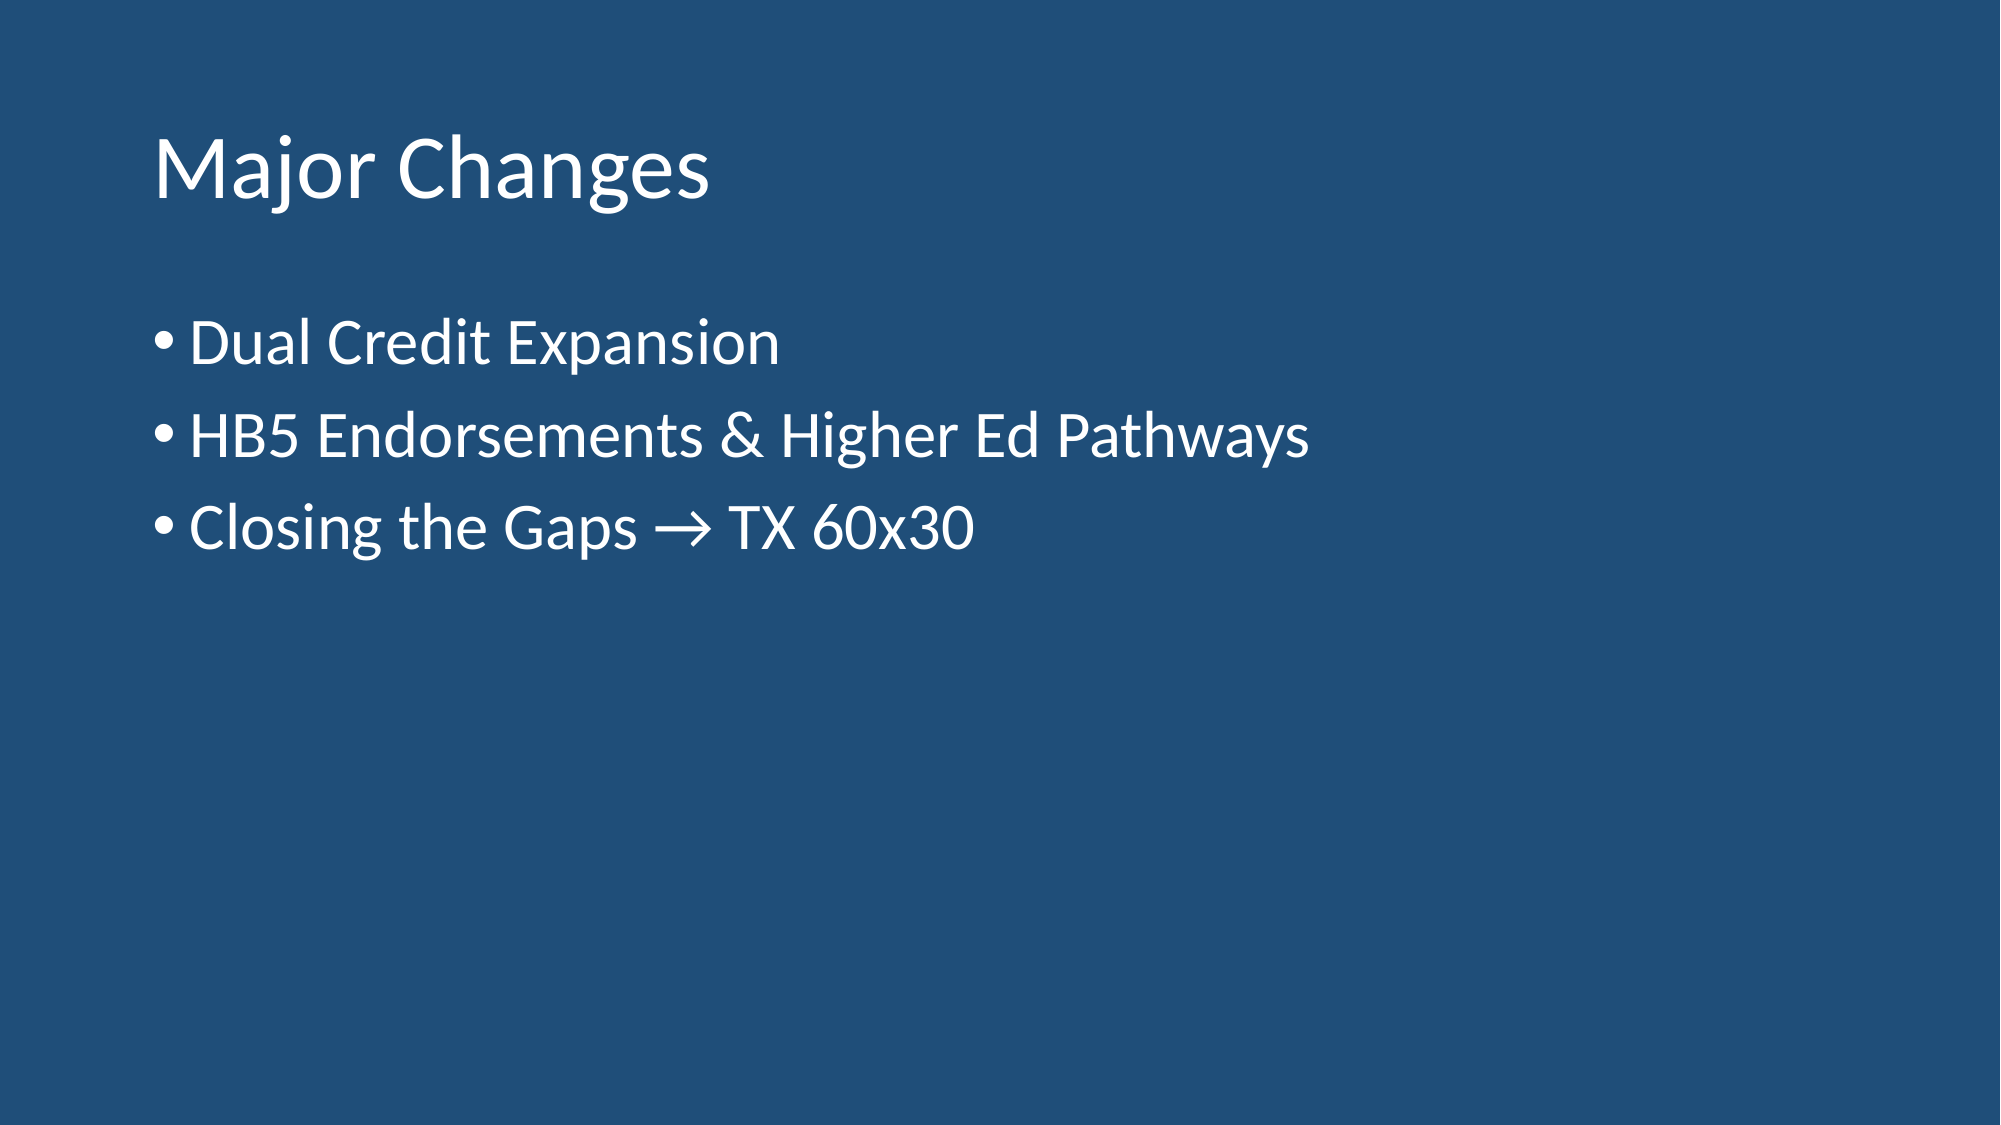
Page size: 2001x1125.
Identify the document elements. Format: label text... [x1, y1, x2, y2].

list Dual Credit Expansion HB5 Endorsements & Higher Ed Pathways Closing the Gaps → TX 60x30 [137, 299, 1863, 1014]
title Major Changes [137, 59, 1863, 278]
